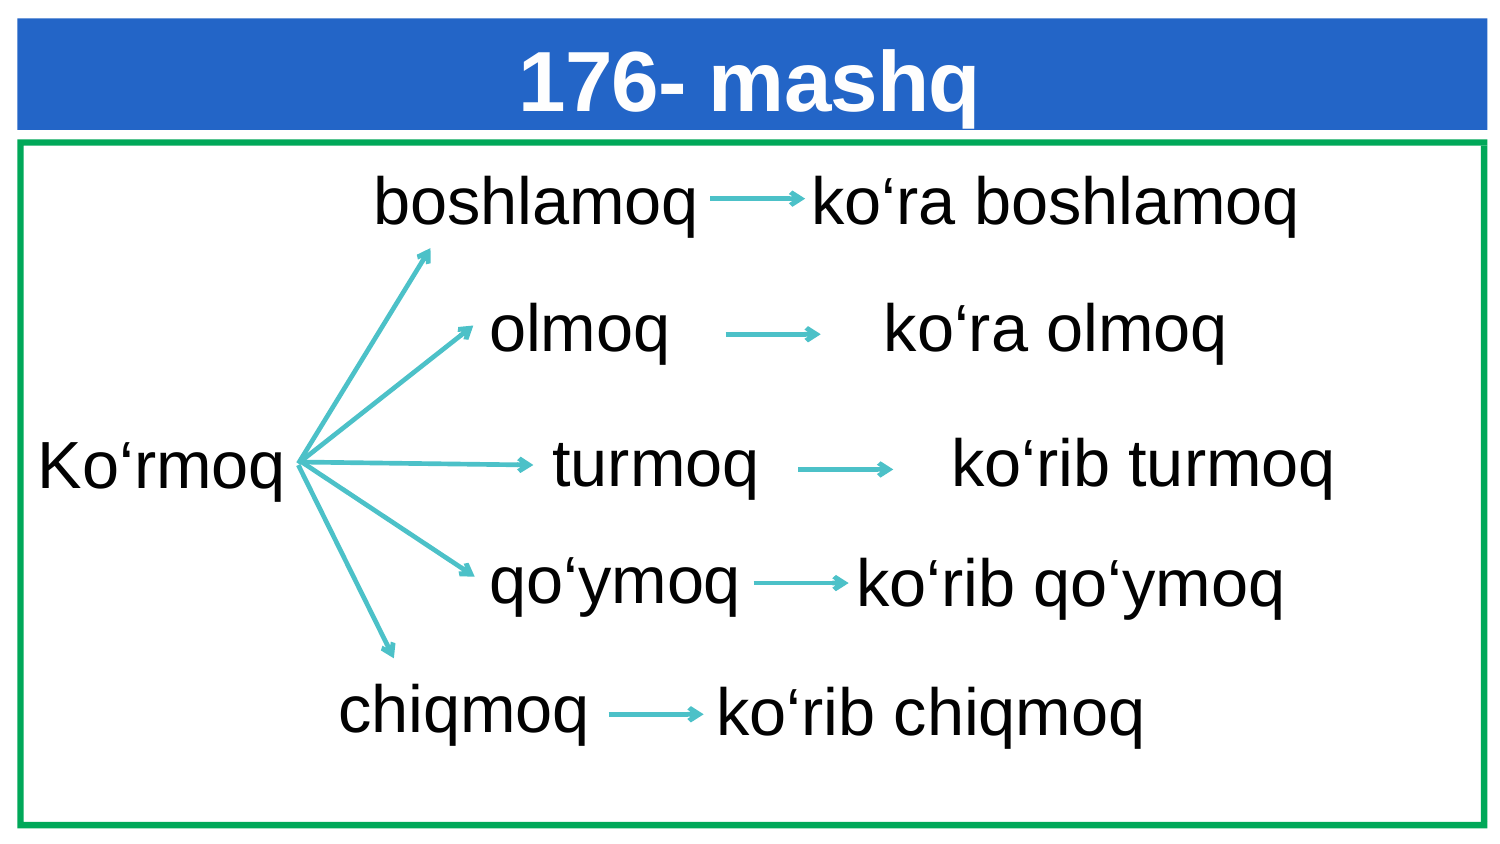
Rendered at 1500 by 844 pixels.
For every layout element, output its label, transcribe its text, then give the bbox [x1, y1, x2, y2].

text_box boshlamoq [358, 150, 715, 246]
text_box qo‘ymoq [474, 529, 757, 624]
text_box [474, 461, 534, 466]
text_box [297, 247, 431, 327]
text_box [301, 461, 474, 578]
text_box chiqmoq [323, 658, 624, 753]
text_box Ko‘rmoq [23, 414, 292, 509]
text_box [301, 325, 474, 460]
text_box ko‘ra boshlamoq [778, 150, 1316, 246]
text_box ko‘rib chiqmoq [701, 661, 1161, 756]
text_box ko‘ra olmoq [850, 277, 1243, 373]
text_box turmoq [537, 412, 775, 508]
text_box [297, 464, 394, 659]
text_box olmoq [474, 277, 686, 373]
text_box ko‘rib qo‘ymoq [822, 532, 1301, 627]
title 176- mashq [112, 34, 1388, 135]
text_box ko‘rib turmoq [917, 411, 1352, 507]
